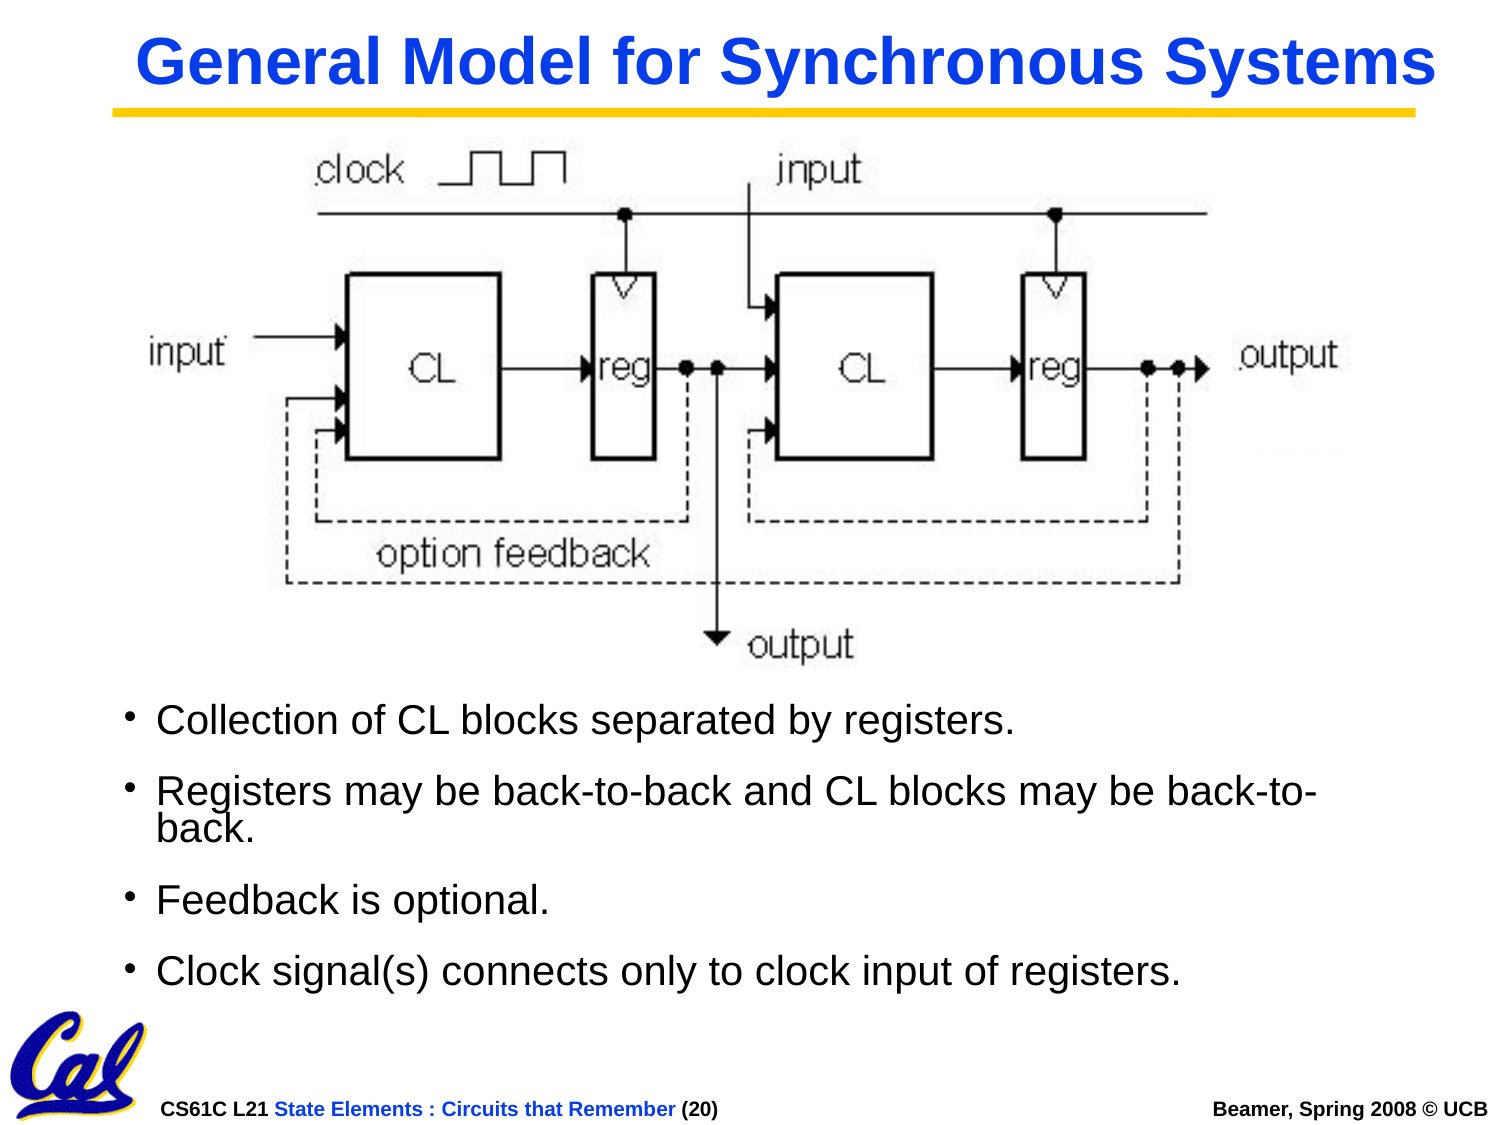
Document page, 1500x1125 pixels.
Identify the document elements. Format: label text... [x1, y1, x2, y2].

picture [10, 1011, 150, 1121]
title General Model for Synchronous Systems [124, 24, 1500, 222]
picture [112, 137, 1376, 676]
text_box Collection of CL blocks separated by registers. Registers may be back-to-back and CL blocks may be back-to-back. Feedback is optional. Clock signal(s) connects only to clock input of registers. [112, 699, 1400, 998]
